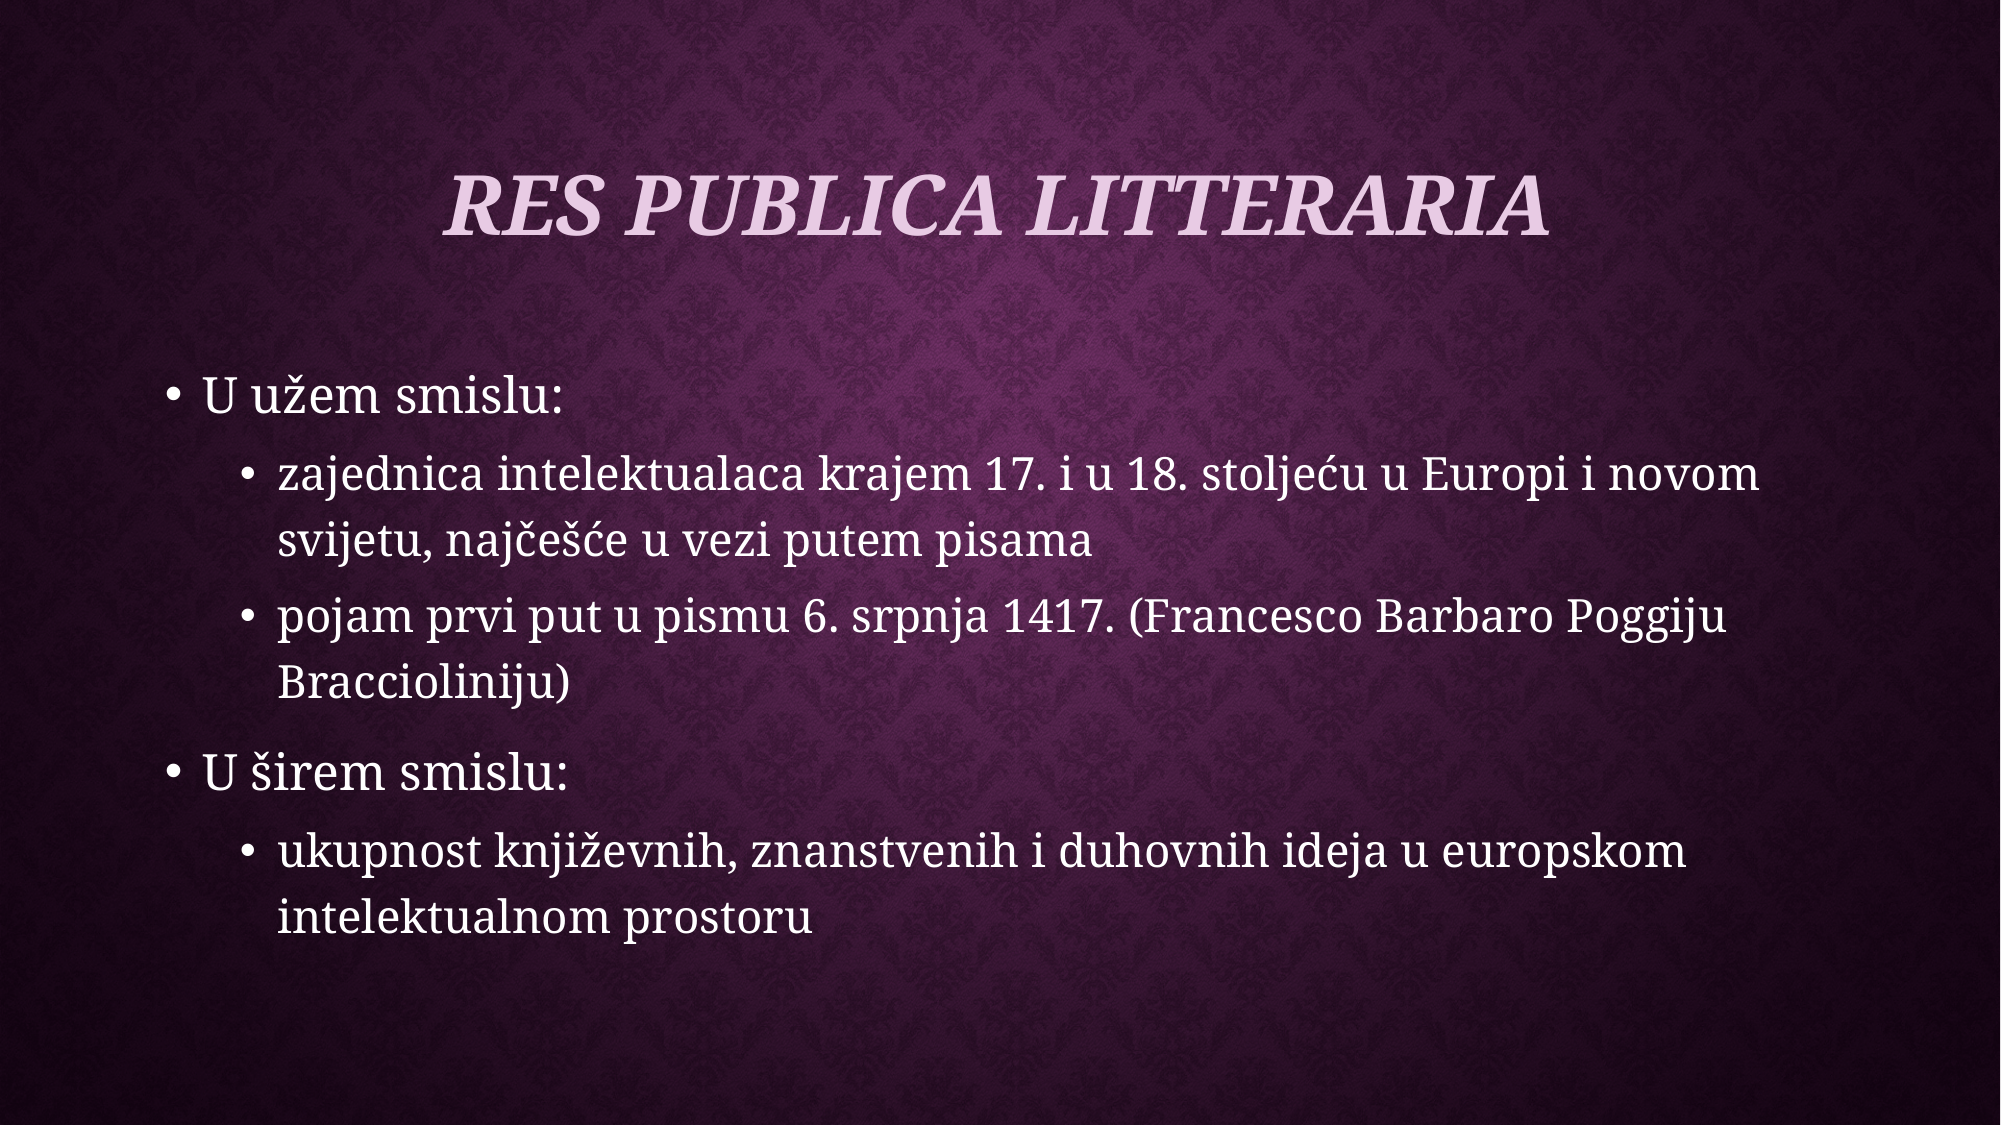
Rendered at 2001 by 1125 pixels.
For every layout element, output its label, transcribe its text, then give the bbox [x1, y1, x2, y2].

list U užem smislu: zajednica intelektualaca krajem 17. i u 18. stoljeću u Europi i novom svijetu, najčešće u vezi putem pisama pojam prvi put u pismu 6. srpnja 1417. (Francesco Barbaro Poggiju Braccioliniju) U širem smislu: ukupnost književnih, znanstvenih i duhovnih ideja u europskom intelektualnom prostoru [149, 343, 1904, 1025]
title Res publica litteraria [149, 99, 1849, 318]
